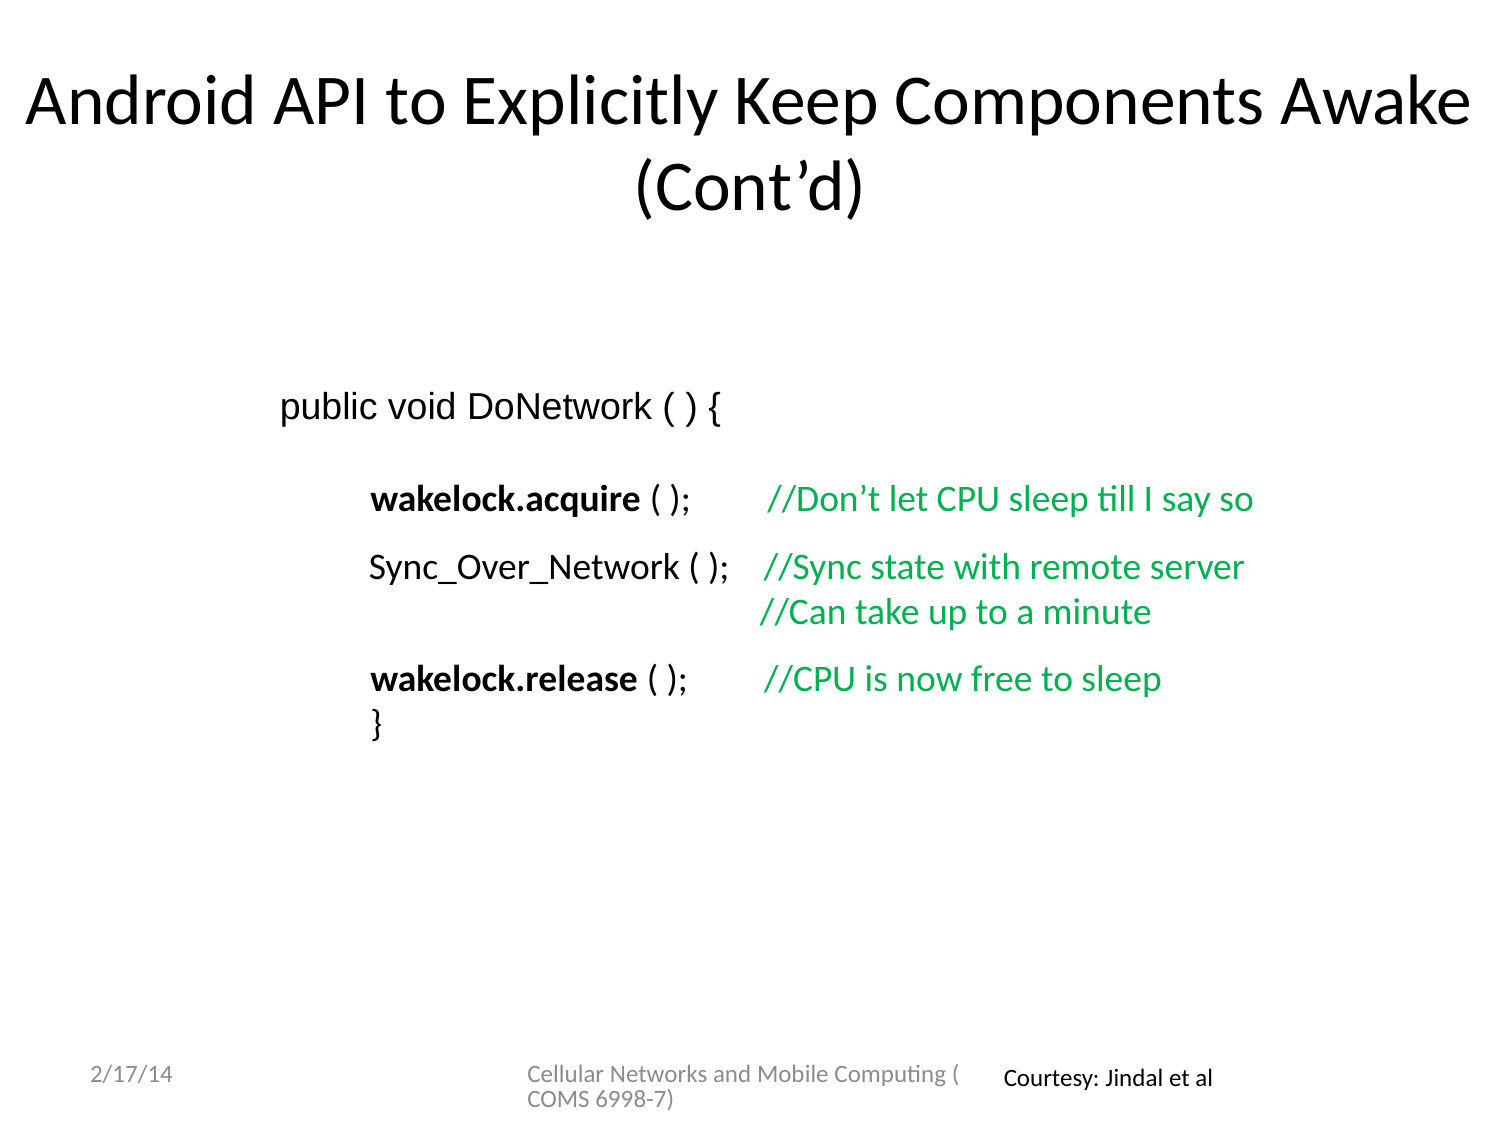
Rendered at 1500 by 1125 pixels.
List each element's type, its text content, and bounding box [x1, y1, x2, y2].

text_box public void DoNetwork ( ) { [265, 374, 737, 705]
text_box Sync_Over_Network ( ); //Sync state with remote server //Can take up to a minute [354, 535, 1261, 640]
footer Cellular Networks and Mobile Computing (COMS 6998-7) [512, 1042, 988, 1103]
text_box wakelock.acquire ( ); //Don’t let CPU sleep till I say so wakelock.release ( ); //CPU is now free to sleep } [355, 466, 1270, 751]
title Android API to Explicitly Keep Components Awake (Cont’d) [0, 45, 1500, 233]
text_box Courtesy: Jindal et al [988, 1054, 1229, 1100]
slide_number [75, 1042, 425, 1103]
